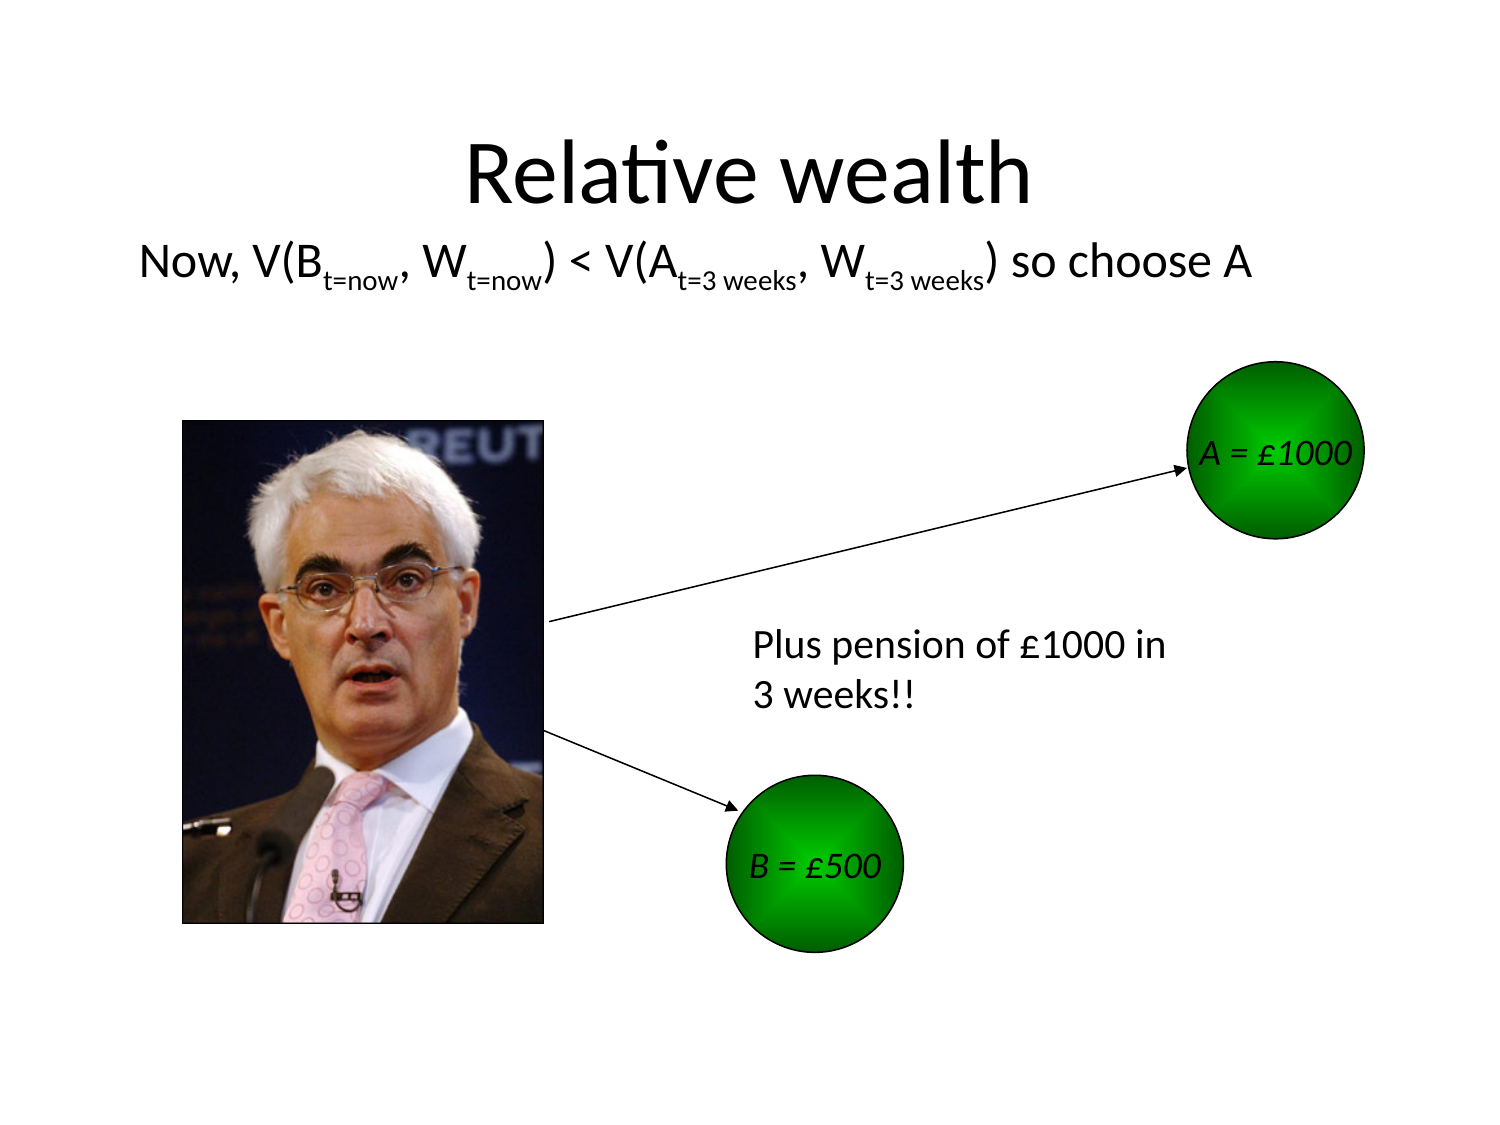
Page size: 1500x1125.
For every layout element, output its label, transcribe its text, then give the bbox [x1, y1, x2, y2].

text_box B = £500 [726, 775, 904, 953]
picture [182, 420, 545, 925]
title Relative wealth [53, 101, 1446, 232]
text_box Plus pension of £1000 in 3 weeks!! [738, 609, 1199, 725]
text_box [549, 464, 1187, 622]
text_box Now, V(Bt=now, Wt=now) < V(At=3 weeks, Wt=3 weeks) so choose A [123, 219, 1471, 303]
text_box A = £1000 [1187, 361, 1365, 539]
text_box [548, 732, 739, 812]
